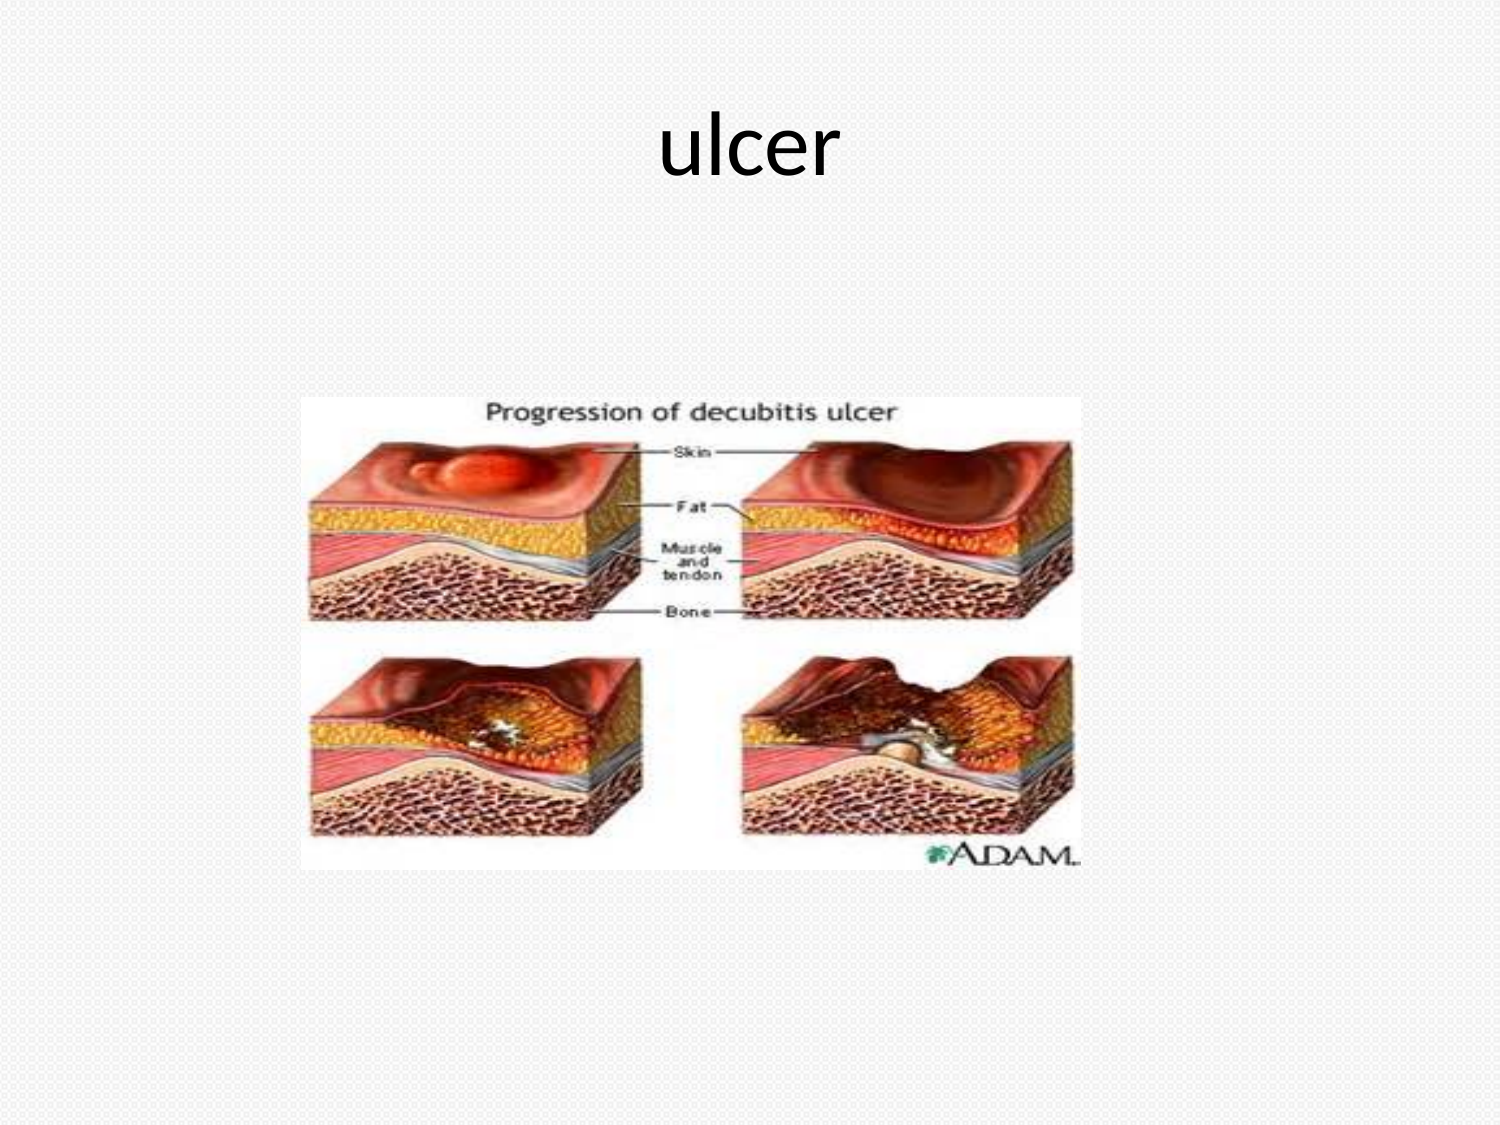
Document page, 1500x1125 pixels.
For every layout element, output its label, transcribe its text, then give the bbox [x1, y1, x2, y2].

title ulcer [75, 45, 1425, 233]
picture [300, 396, 1081, 870]
